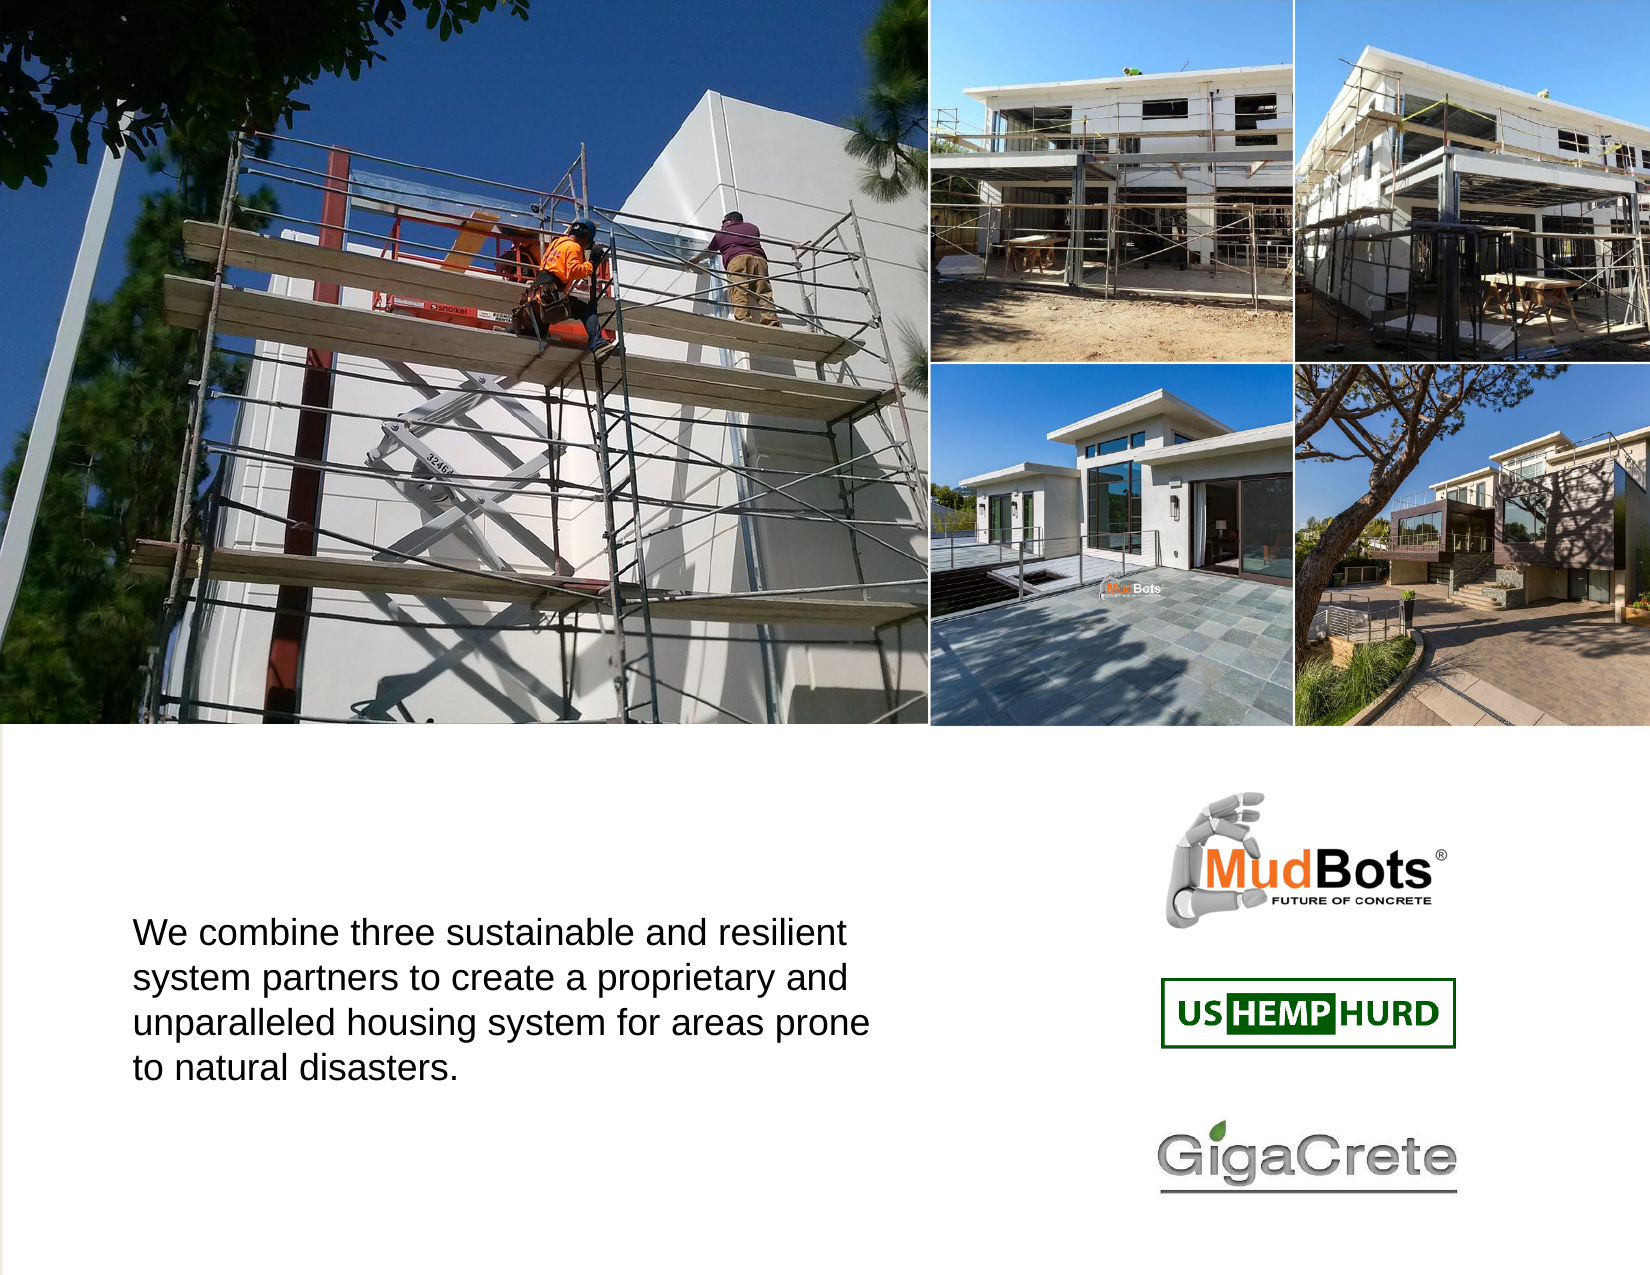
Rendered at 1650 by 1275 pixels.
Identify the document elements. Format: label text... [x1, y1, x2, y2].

picture [1155, 972, 1462, 1054]
picture [1155, 1117, 1462, 1200]
text_box We combine three sustainable and resilient system partners to create a proprietary and unparalleled housing system for areas prone to natural disasters. [117, 900, 911, 1096]
picture [1161, 787, 1455, 934]
text_box [1, 732, 1650, 1275]
picture [0, 0, 1650, 729]
